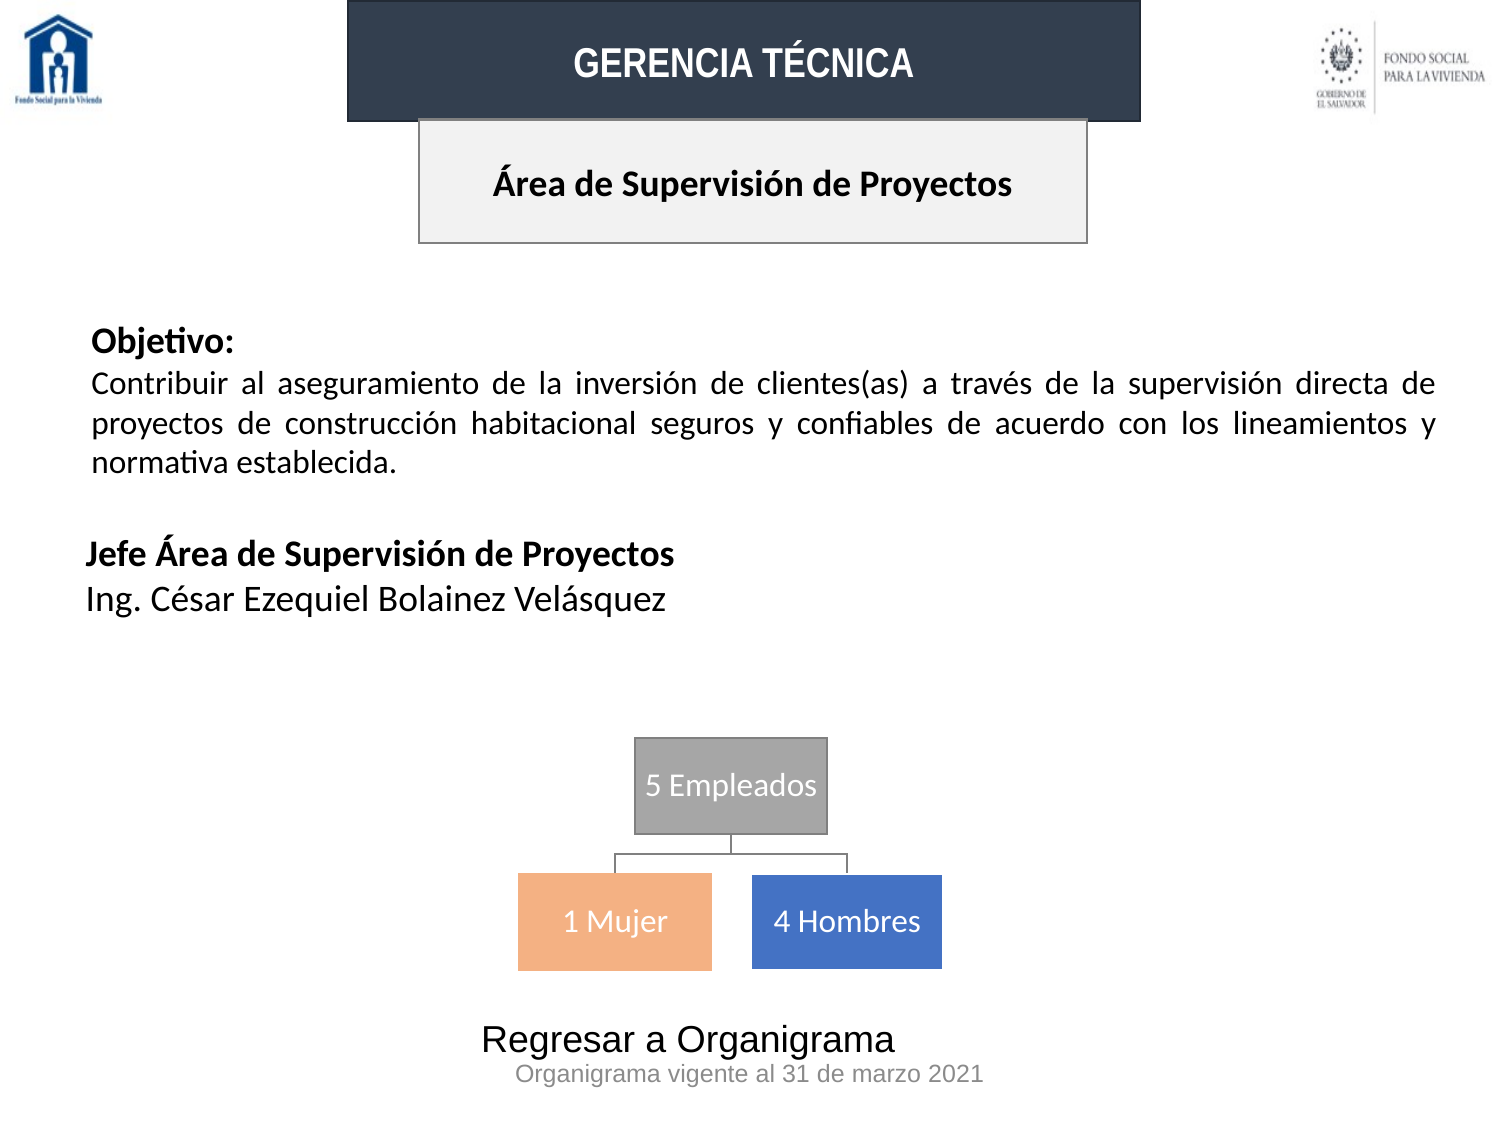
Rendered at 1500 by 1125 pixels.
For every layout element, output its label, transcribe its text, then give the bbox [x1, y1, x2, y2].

footer Organigrama vigente al 31 de marzo 2021 [496, 1042, 1004, 1103]
text_box Regresar a Organigrama [466, 1007, 957, 1067]
text_box Jefe Área de Supervisión de Proyectos Ing. César Ezequiel Bolainez Velásquez [70, 521, 733, 626]
text_box Área de Supervisión de Proyectos [418, 118, 1088, 244]
text_box GERENCIA TÉCNICA [347, 0, 1141, 122]
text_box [484, 737, 979, 970]
picture [0, 0, 1500, 1125]
text_box Objetivo: Contribuir al aseguramiento de la inversión de clientes(as) a través de la supervisión directa de proyectos de construcción habitacional seguros y confiables de acuerdo con los lineamientos y normativa establecida. [76, 308, 1453, 488]
